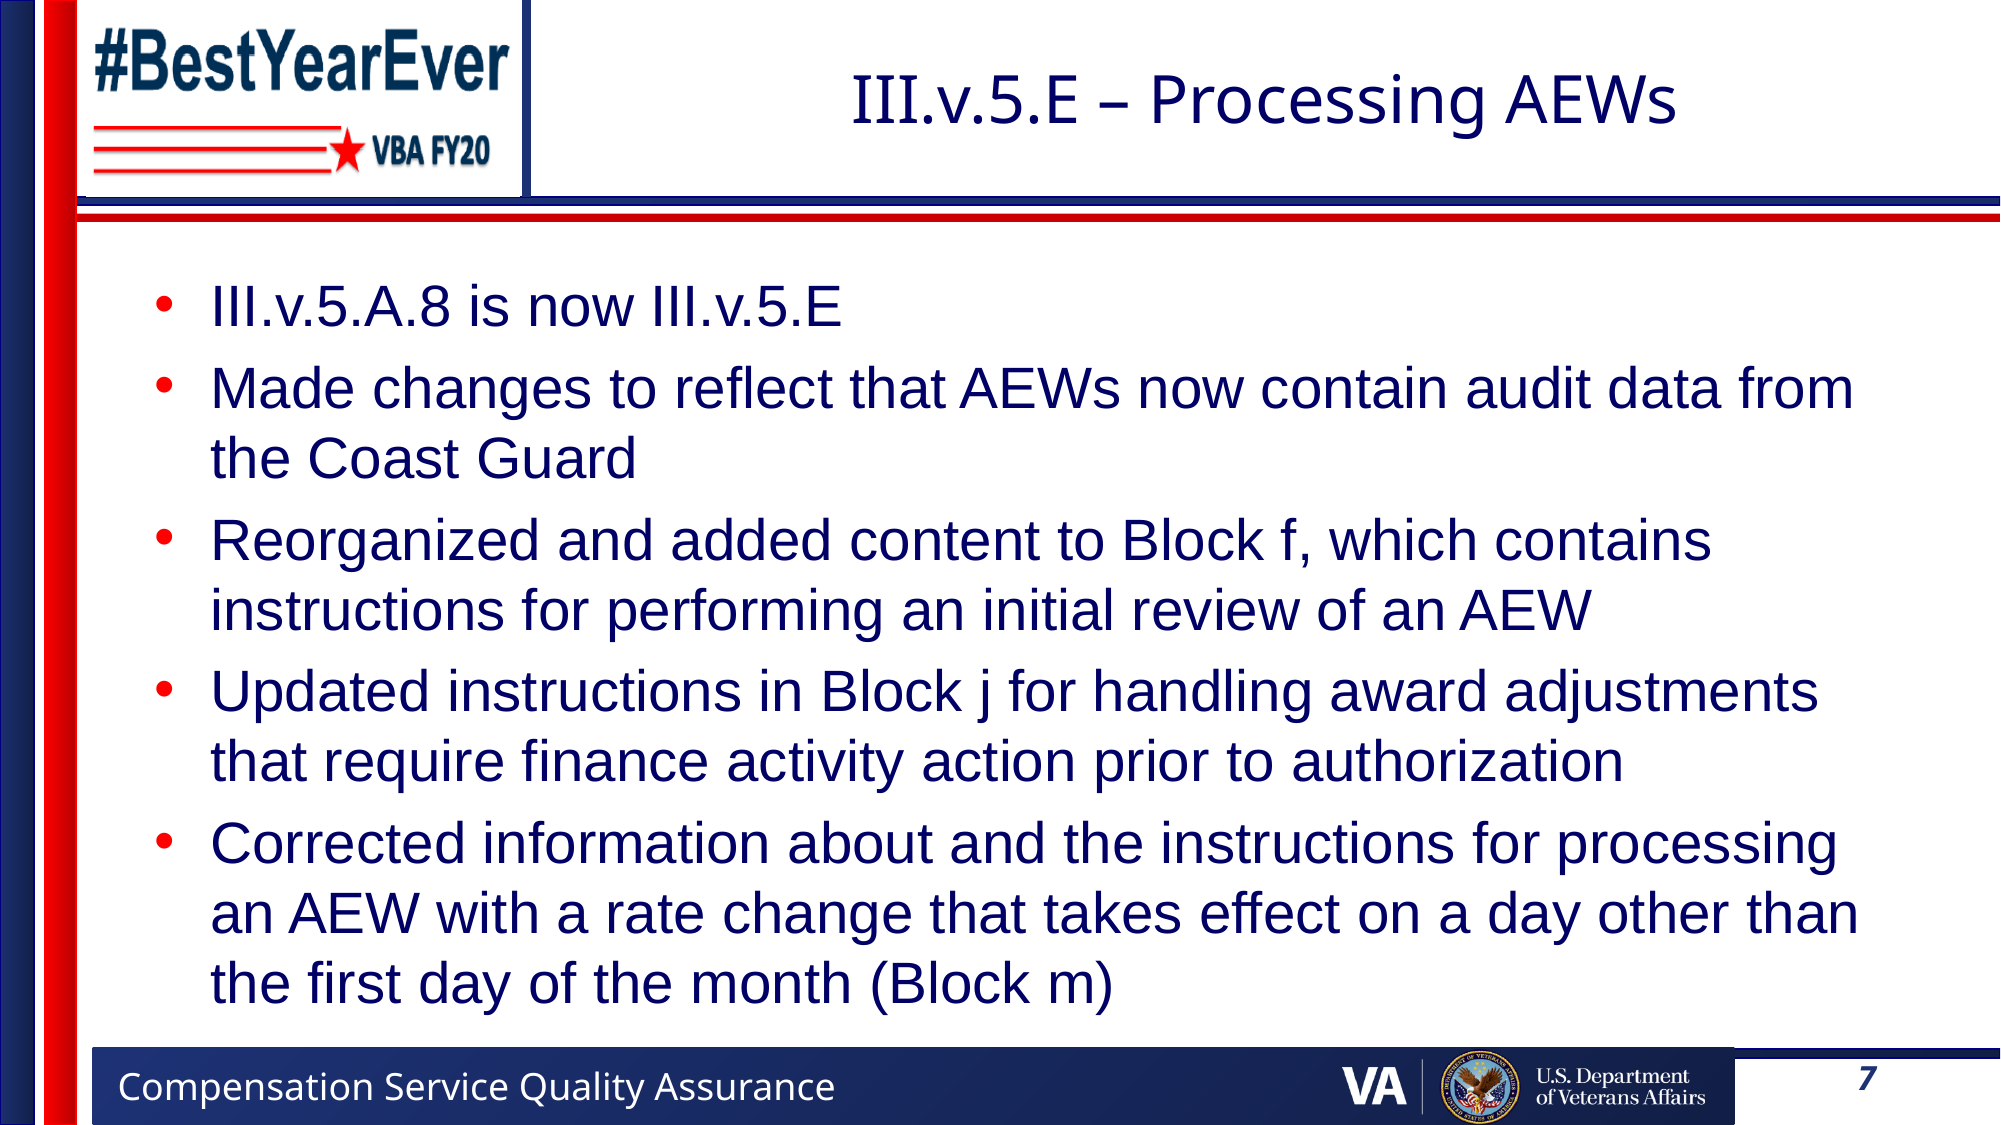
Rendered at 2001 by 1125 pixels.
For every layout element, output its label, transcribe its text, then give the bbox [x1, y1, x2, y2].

title III.v.5.E – Processing AEWs [531, 0, 2000, 194]
slide_number 7 [1733, 1042, 2000, 1118]
picture [86, 8, 520, 197]
list III.v.5.A.8 is now III.v.5.E Made changes to reflect that AEWs now contain audit data from the Coast Guard Reorganized and added content to Block f, which contains instructions for performing an initial review of an AEW Updated instructions in Block j for handling award adjustments that require finance activity action prior to authorization Corrected information about and the instructions for processing an AEW with a rate change that takes effect on a day other than the first day of the month (Block m) [138, 260, 1935, 1031]
picture [1342, 1049, 1705, 1125]
